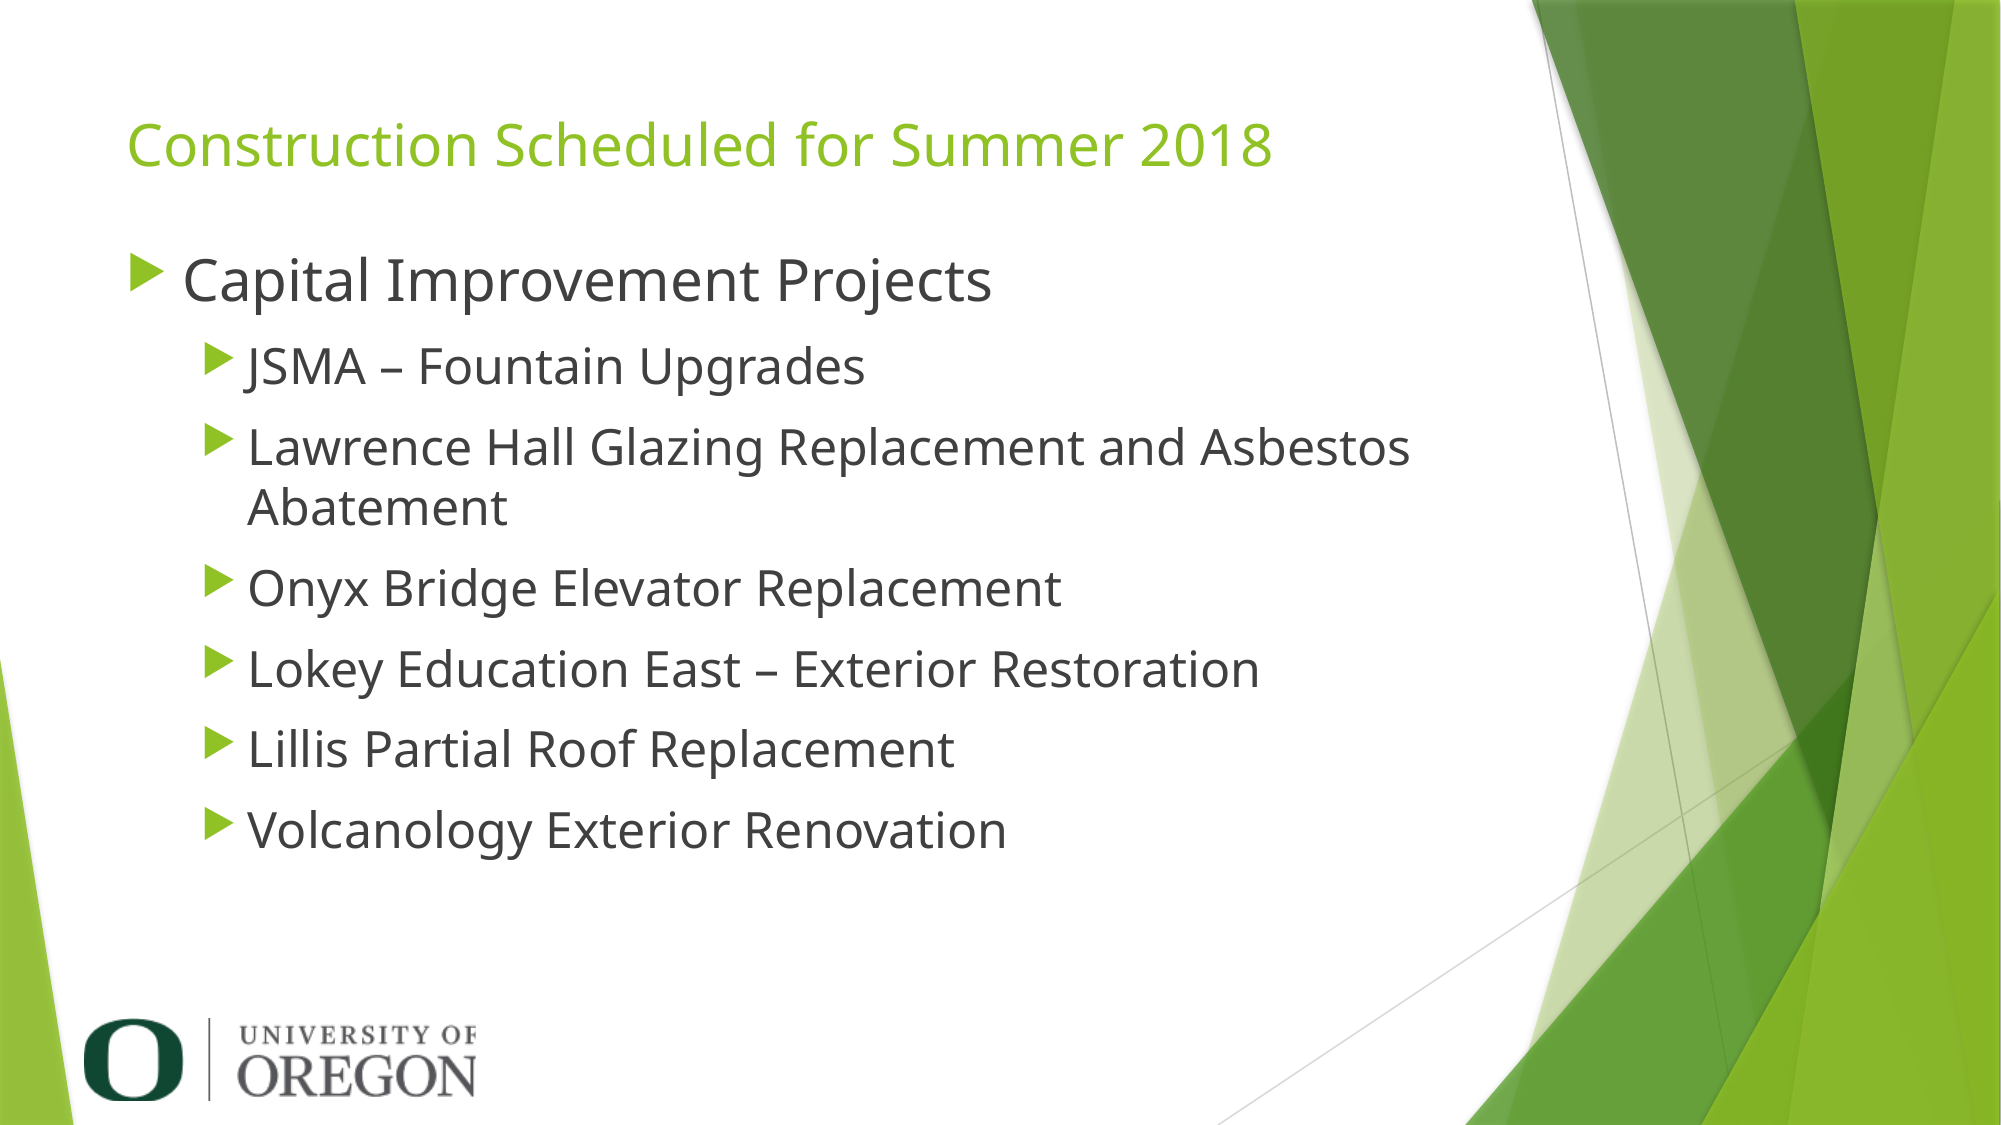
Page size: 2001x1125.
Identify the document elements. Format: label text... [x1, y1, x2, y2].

title Construction Scheduled for Summer 2018 [111, 99, 1522, 225]
list Capital Improvement Projects JSMA – Fountain Upgrades Lawrence Hall Glazing Replacement and Asbestos Abatement Onyx Bridge Elevator Replacement Lokey Education East – Exterior Restoration Lillis Partial Roof Replacement Volcanology Exterior Renovation [111, 236, 1522, 1006]
picture [83, 1018, 477, 1102]
